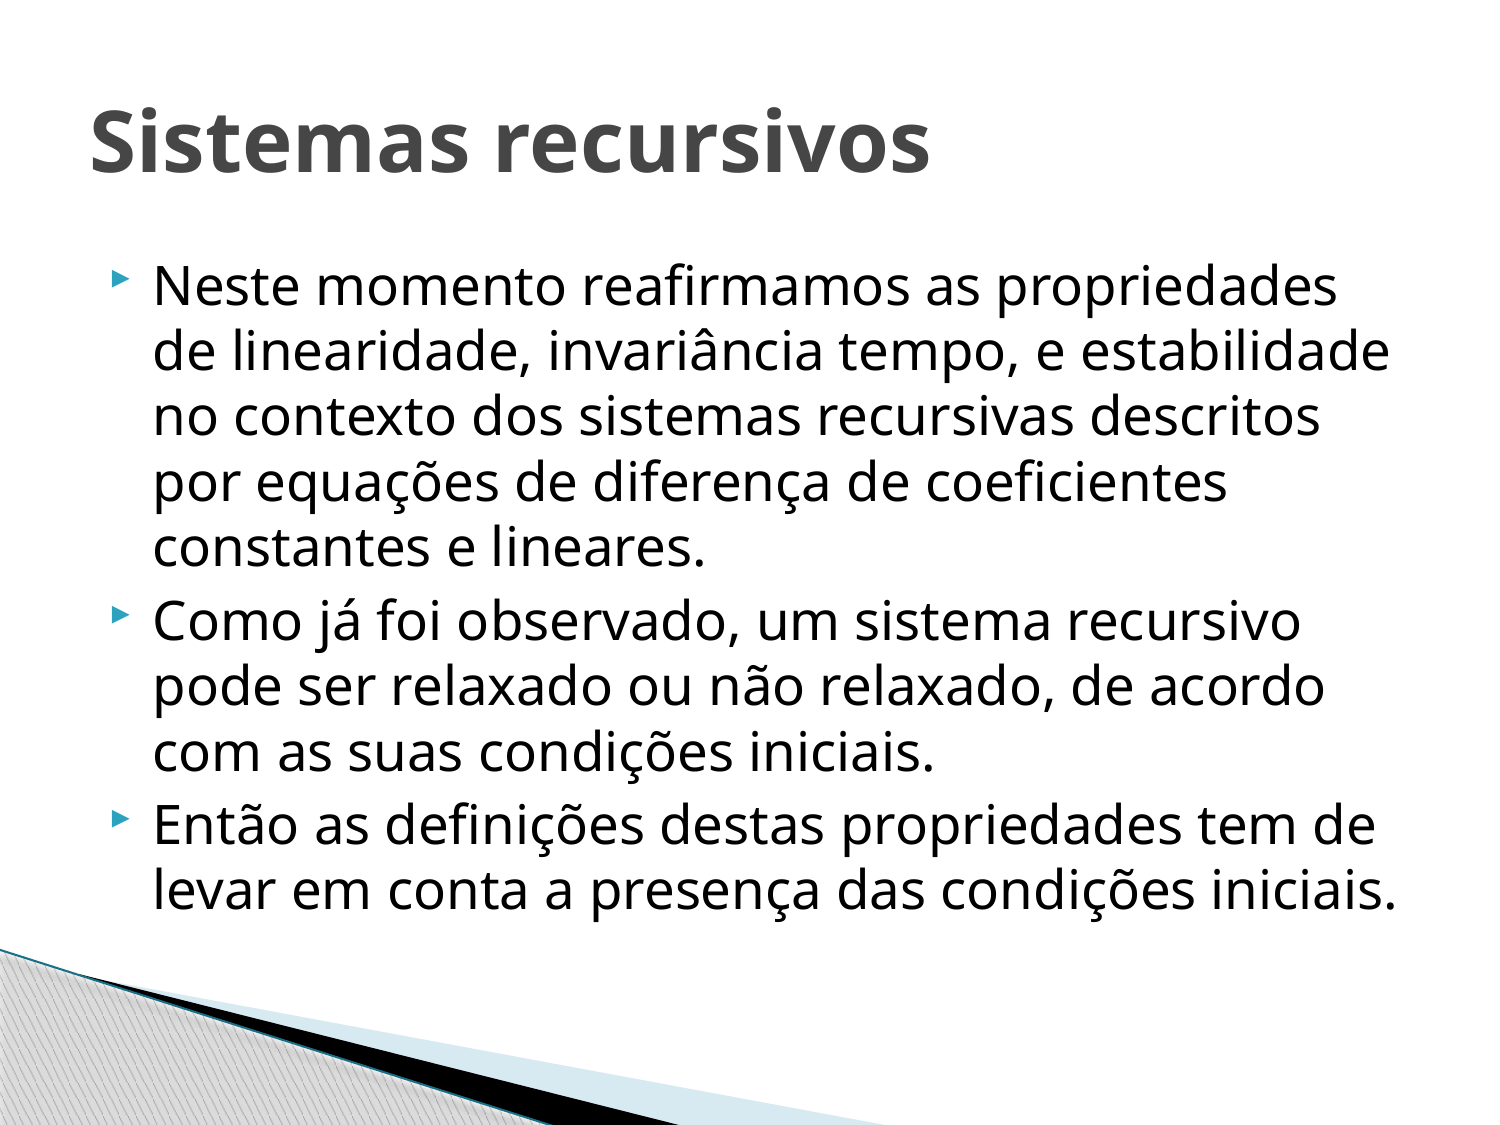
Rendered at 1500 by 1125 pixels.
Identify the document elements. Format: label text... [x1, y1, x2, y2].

title Sistemas recursivos [75, 45, 1425, 233]
list Neste momento reafirmamos as propriedades de linearidade, invariância tempo, e estabilidade no contexto dos sistemas recursivas descritos por equações de diferença de coeficientes constantes e lineares. Como já foi observado, um sistema recursivo pode ser relaxado ou não relaxado, de acordo com as suas condições iniciais. Então as definições destas propriedades tem de levar em conta a presença das condições iniciais. [75, 243, 1425, 986]
